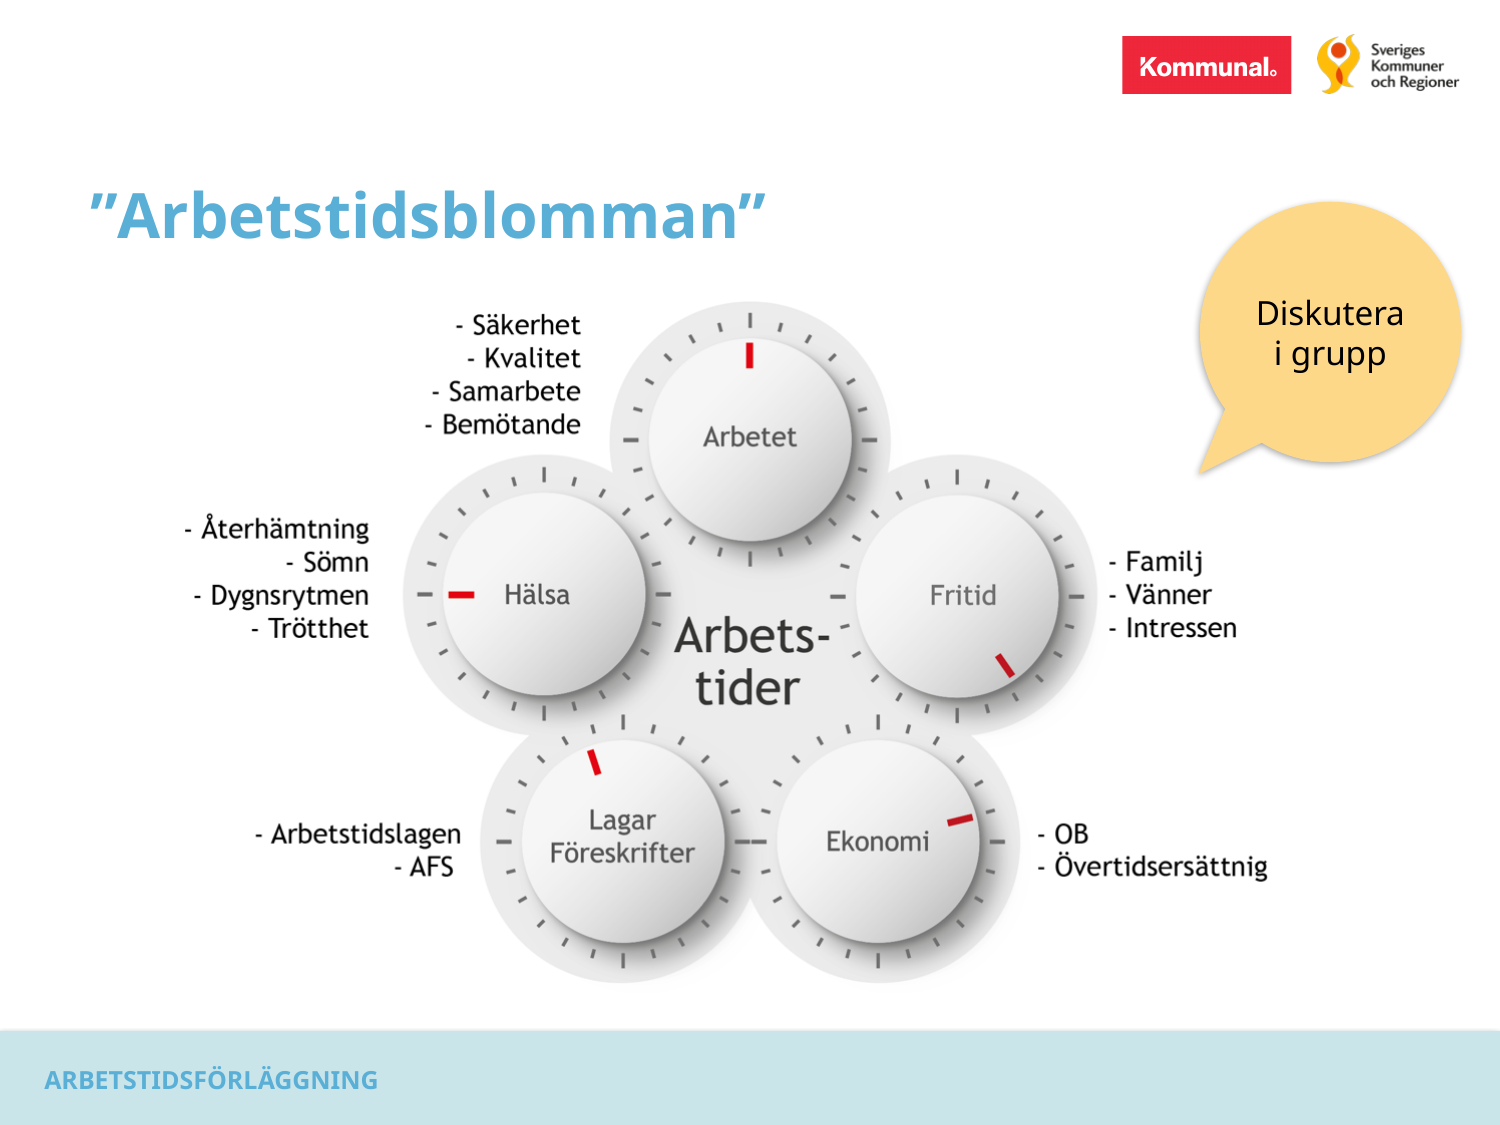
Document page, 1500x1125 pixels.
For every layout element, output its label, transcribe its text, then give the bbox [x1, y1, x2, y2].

picture [1317, 34, 1460, 94]
title ”Arbetstidsblomman” [75, 120, 1425, 308]
text_box Diskutera i grupp [1213, 200, 1462, 463]
picture [169, 274, 1331, 1006]
